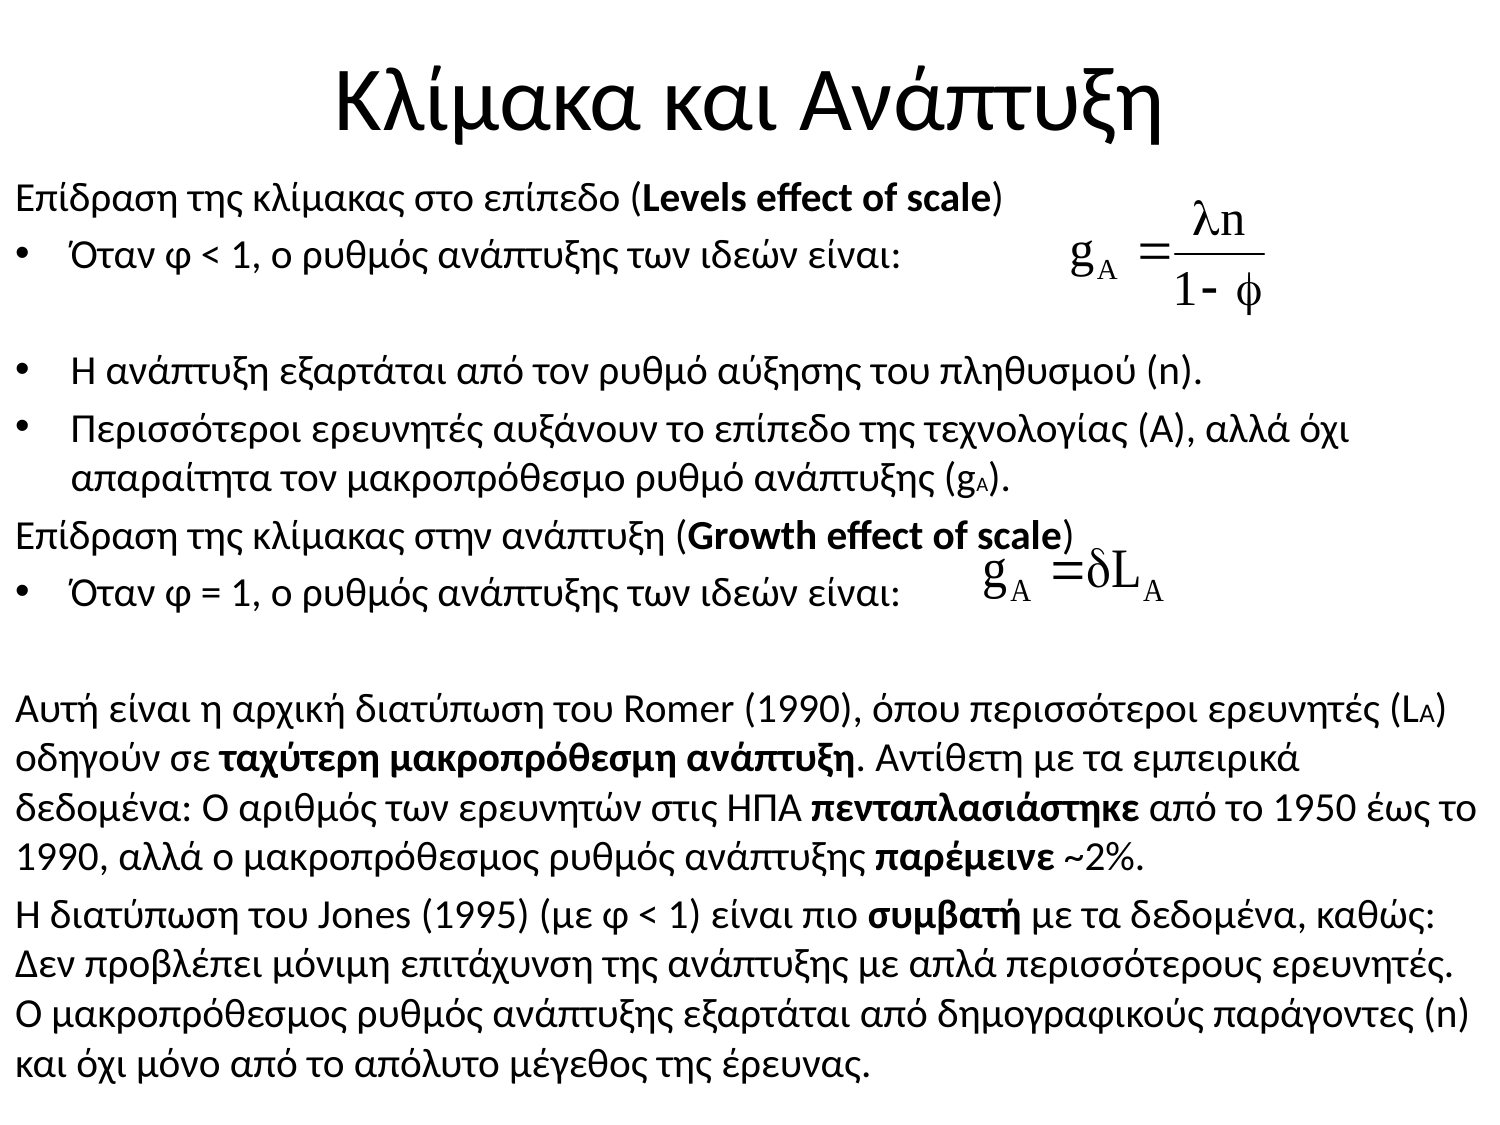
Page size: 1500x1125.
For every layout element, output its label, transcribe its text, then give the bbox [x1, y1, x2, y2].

title Κλίμακα και Ανάπτυξη [75, 0, 1425, 162]
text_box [975, 531, 1176, 611]
list Επίδραση της κλίμακας στο επίπεδο (Levels effect of scale) Όταν φ < 1, ο ρυθμός ανάπτυξης των ιδεών είναι: Η ανάπτυξη εξαρτάται από τον ρυθμό αύξησης του πληθυσμού (n). Περισσότεροι ερευνητές αυξάνουν το επίπεδο της τεχνολογίας (A), αλλά όχι απαραίτητα τον μακροπρόθεσμο ρυθμό ανάπτυξης (gA). Επίδραση της κλίμακας στην ανάπτυξη (Growth effect of scale) Όταν φ = 1, ο ρυθμός ανάπτυξης των ιδεών είναι: Αυτή είναι η αρχική διατύπωση του Romer (1990), όπου περισσότεροι ερευνητές (LA) οδηγούν σε ταχύτερη μακροπρόθεσμη ανάπτυξη. Αντίθετη με τα εμπειρικά δεδομένα: Ο αριθμός των ερευνητών στις ΗΠΑ πενταπλασιάστηκε από το 1950 έως το 1990, αλλά ο μακροπρόθεσμος ρυθμός ανάπτυξης παρέμεινε ~2%. Η διατύπωση του Jones (1995) (με φ < 1) είναι πιο συμβατή με τα δεδομένα, καθώς: Δεν προβλέπει μόνιμη επιτάχυνση της ανάπτυξης με απλά περισσότερους ερευνητές. Ο μακροπρόθεσμος ρυθμός ανάπτυξης εξαρτάται από δημογραφικούς παράγοντες (n) και όχι μόνο από το απόλυτο μέγεθος της έρευνας. [0, 162, 1500, 1097]
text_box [1062, 187, 1275, 326]
